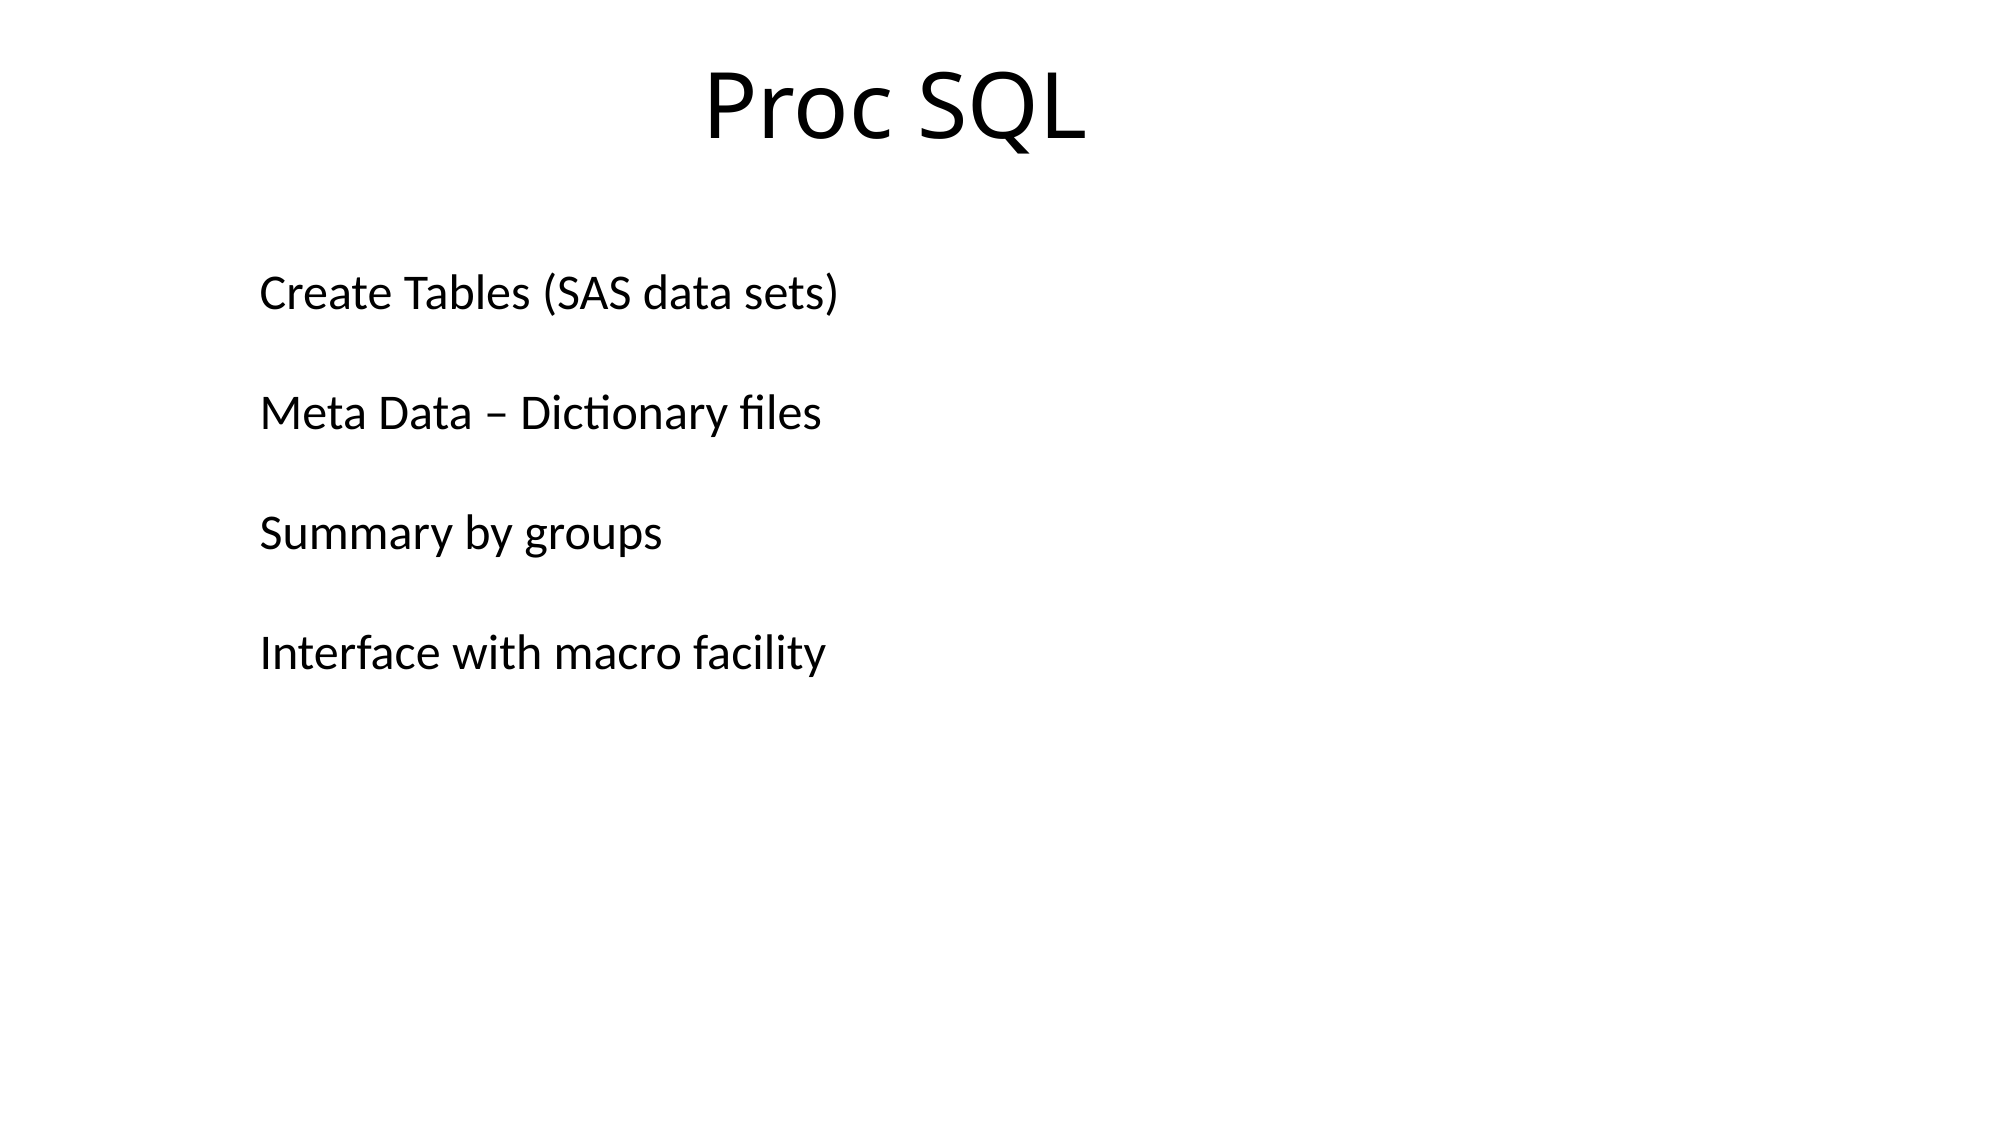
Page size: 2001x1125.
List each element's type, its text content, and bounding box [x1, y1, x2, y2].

title Proc SQL [687, 0, 1196, 218]
text_box Create Tables (SAS data sets) Meta Data – Dictionary files Summary by groups Interface with macro facility [244, 252, 855, 688]
